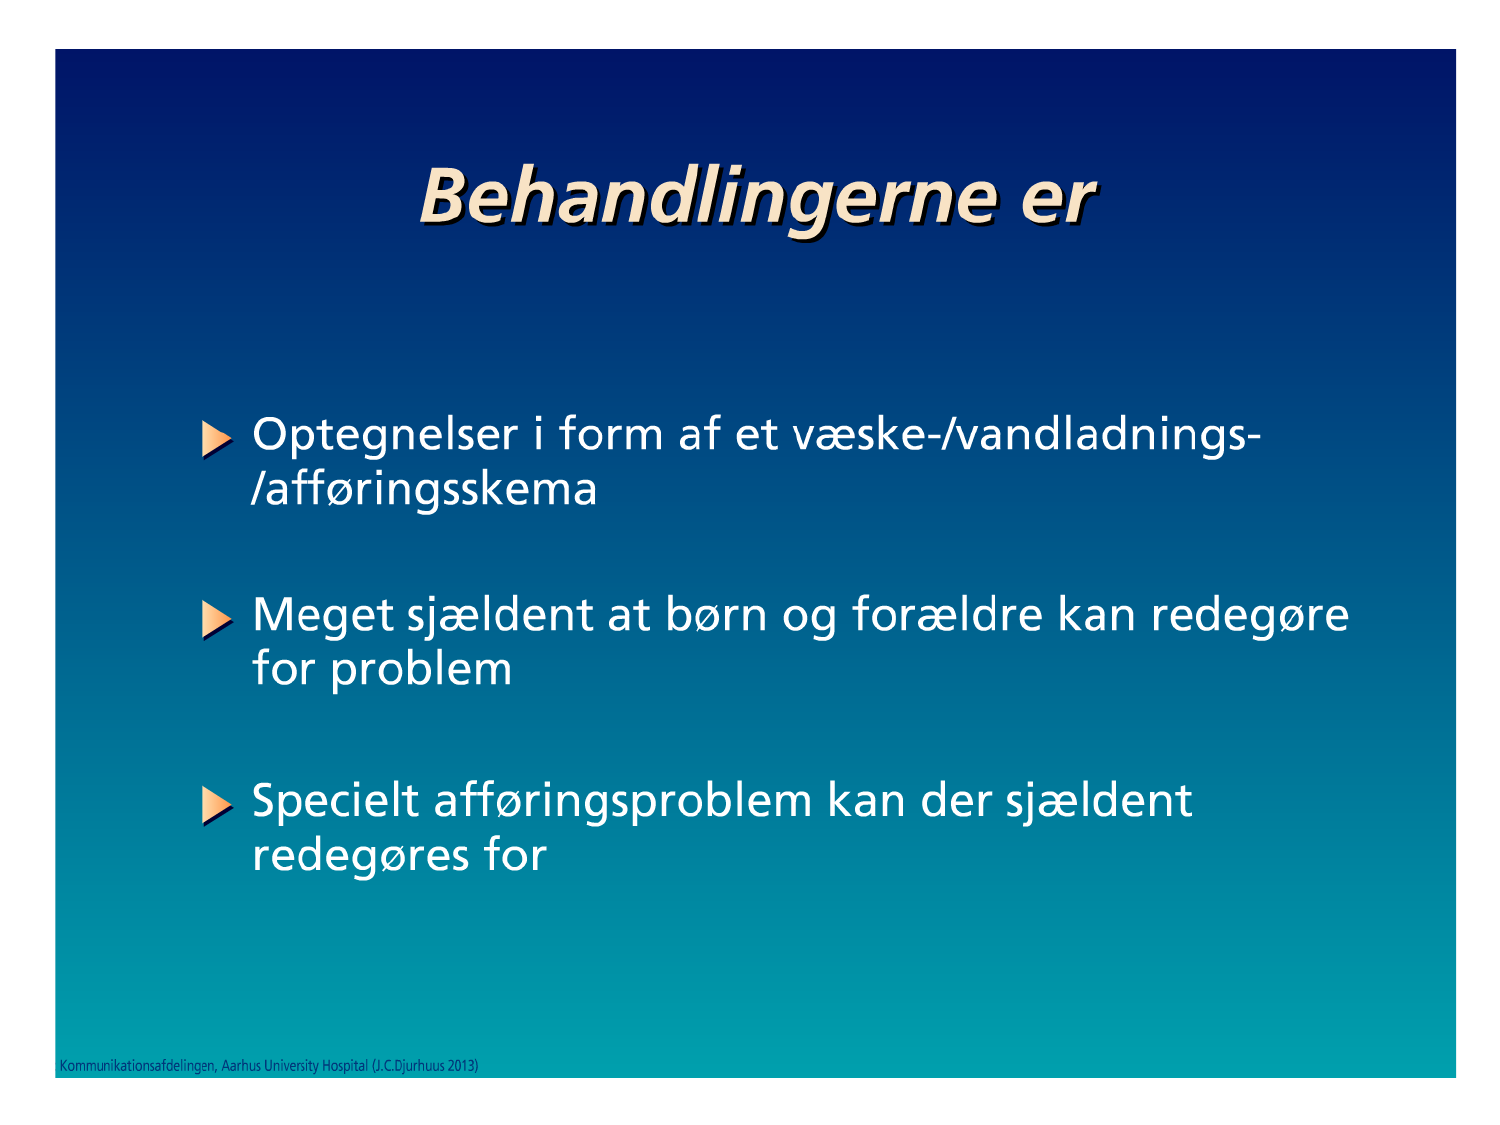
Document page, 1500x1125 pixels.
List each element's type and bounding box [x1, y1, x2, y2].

picture [334, 660, 355, 694]
picture [1171, 606, 1192, 630]
picture [362, 660, 375, 684]
picture [613, 792, 627, 816]
picture [1123, 792, 1144, 816]
picture [1086, 606, 1104, 630]
picture [633, 792, 655, 825]
picture [634, 600, 649, 630]
picture [324, 606, 346, 640]
picture [1151, 792, 1171, 815]
picture [979, 792, 992, 815]
picture [856, 792, 875, 816]
picture [254, 783, 272, 816]
picture [952, 792, 972, 816]
picture [586, 792, 606, 826]
picture [1252, 606, 1273, 640]
picture [449, 660, 470, 684]
picture [55, 836, 1457, 1078]
picture [679, 792, 701, 816]
picture [812, 606, 834, 640]
picture [524, 606, 545, 630]
picture [377, 601, 393, 630]
picture [1225, 606, 1246, 630]
picture [496, 595, 517, 630]
picture [1008, 792, 1022, 816]
picture [279, 792, 301, 825]
picture [332, 792, 348, 816]
picture [55, 49, 1457, 558]
picture [708, 781, 730, 816]
picture [1113, 606, 1133, 630]
picture [436, 792, 455, 816]
picture [923, 781, 944, 816]
picture [1176, 786, 1191, 816]
picture [302, 660, 314, 684]
picture [726, 606, 738, 630]
picture [1003, 606, 1016, 630]
picture [366, 792, 387, 816]
picture [974, 595, 994, 630]
picture [902, 606, 914, 630]
picture [610, 606, 629, 630]
picture [552, 606, 572, 630]
picture [1155, 606, 1167, 630]
picture [669, 595, 691, 630]
picture [831, 781, 849, 815]
picture [1039, 792, 1076, 816]
picture [306, 792, 327, 816]
picture [256, 598, 291, 630]
picture [1310, 606, 1322, 630]
picture [253, 649, 269, 684]
picture [696, 606, 718, 630]
picture [203, 788, 231, 824]
picture [883, 792, 902, 815]
picture [461, 781, 493, 815]
picture [527, 792, 539, 815]
picture [558, 792, 578, 815]
picture [744, 606, 764, 630]
picture [1327, 606, 1348, 630]
picture [777, 792, 809, 815]
picture [203, 602, 231, 639]
picture [1020, 606, 1041, 630]
picture [299, 606, 319, 630]
picture [1281, 606, 1303, 630]
picture [353, 606, 374, 630]
picture [853, 595, 869, 630]
picture [1094, 781, 1115, 816]
picture [662, 792, 675, 815]
picture [498, 792, 520, 816]
picture [873, 606, 895, 630]
picture [1197, 595, 1218, 630]
picture [409, 649, 430, 684]
picture [409, 606, 423, 630]
picture [577, 600, 593, 630]
picture [273, 660, 296, 684]
picture [919, 606, 956, 630]
picture [477, 660, 509, 684]
picture [402, 786, 418, 816]
picture [784, 606, 807, 630]
picture [379, 660, 402, 684]
picture [425, 607, 433, 640]
picture [1061, 595, 1080, 630]
picture [1024, 792, 1032, 826]
picture [441, 606, 478, 630]
picture [749, 792, 770, 816]
